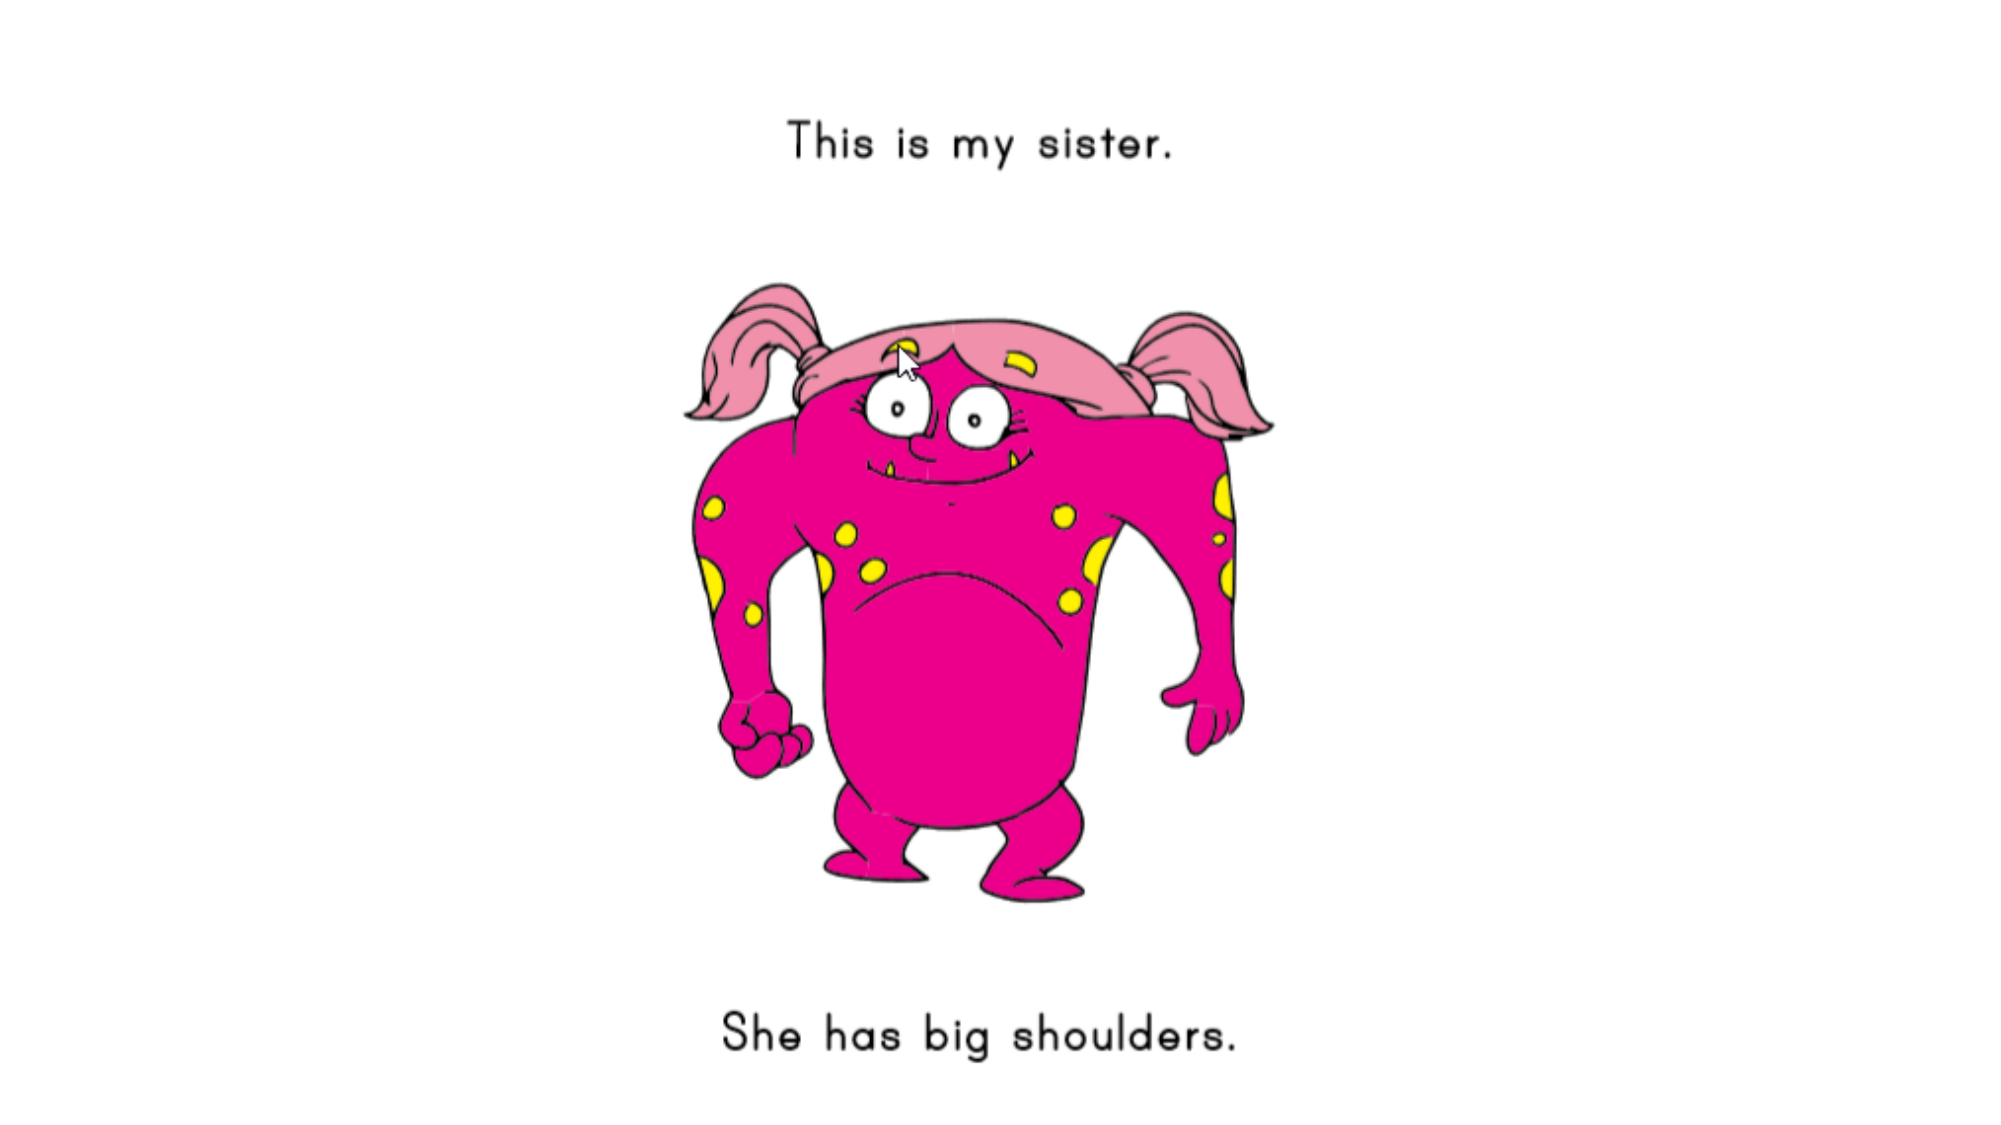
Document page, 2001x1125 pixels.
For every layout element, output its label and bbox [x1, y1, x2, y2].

picture [650, 80, 1312, 1075]
